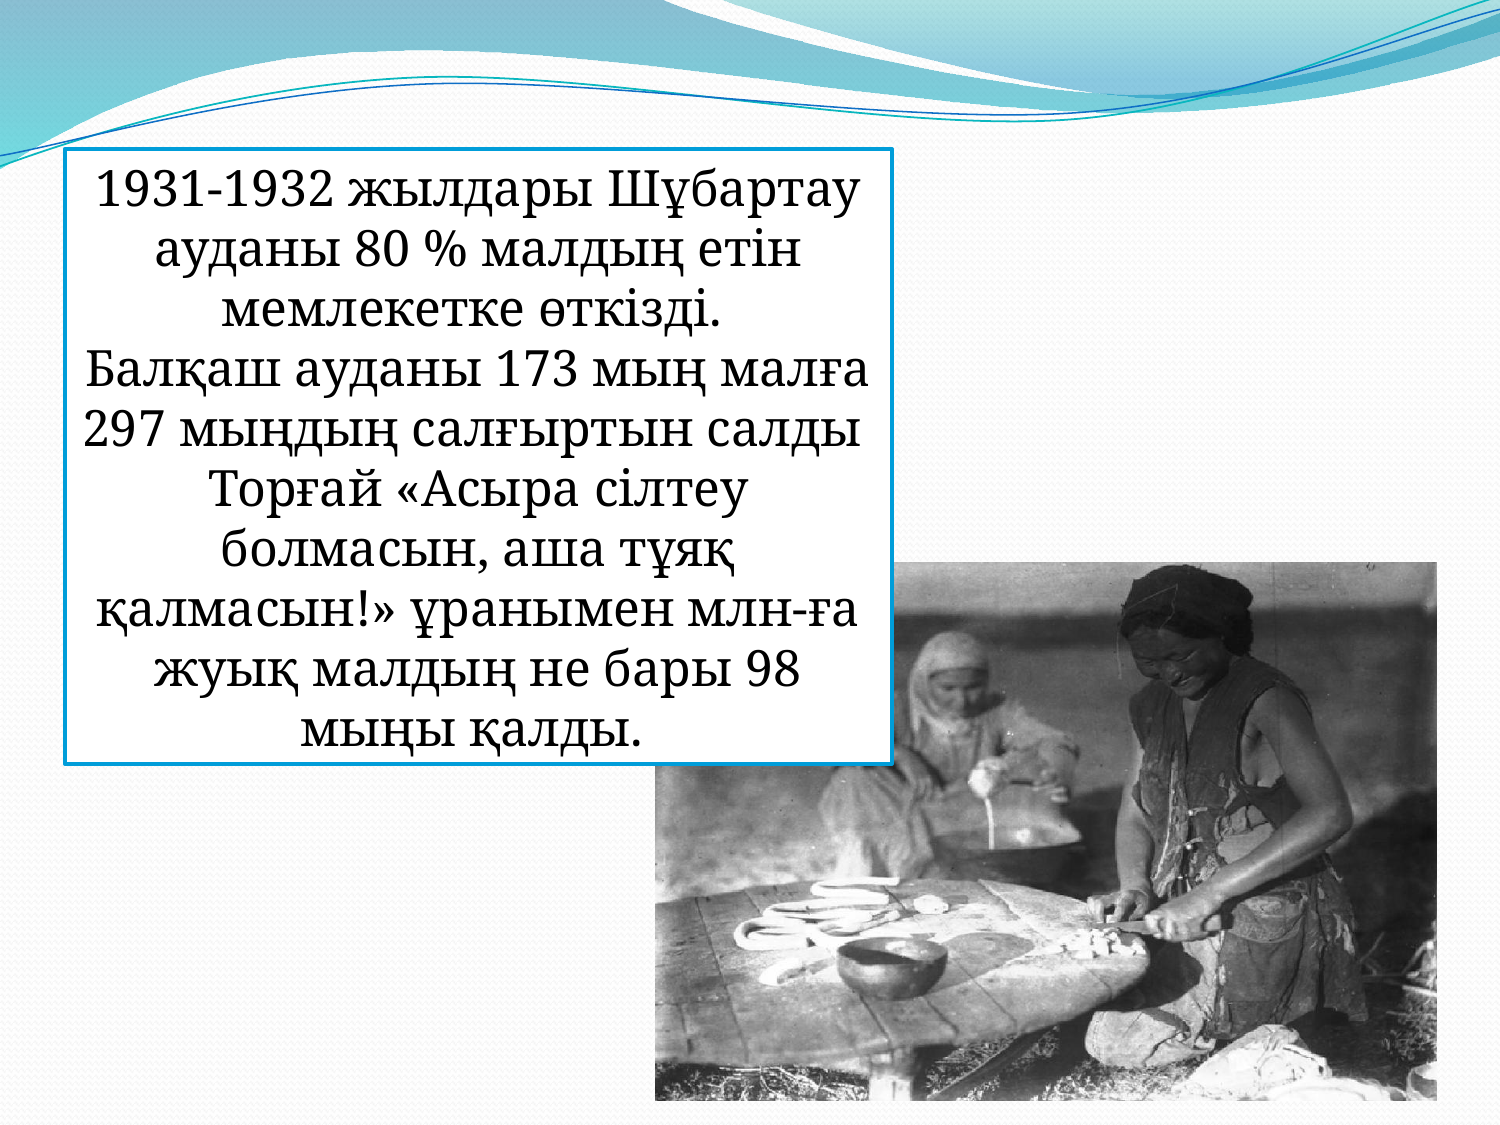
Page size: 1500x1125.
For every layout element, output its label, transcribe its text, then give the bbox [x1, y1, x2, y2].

picture [655, 562, 889, 761]
picture [655, 562, 1437, 1101]
text_box 1931-1932 жылдары Шұбартау ауданы 80 % малдың етін мемлекетке өткізді. Балқаш ауданы 173 мың малға 297 мыңдың салғыртын салды Торғай «Асыра сілтеу болмасын, аша тұяқ қалмасын!» ұранымен млн-ға жуық малдың не бары 98 мыңы қалды. [63, 147, 894, 766]
